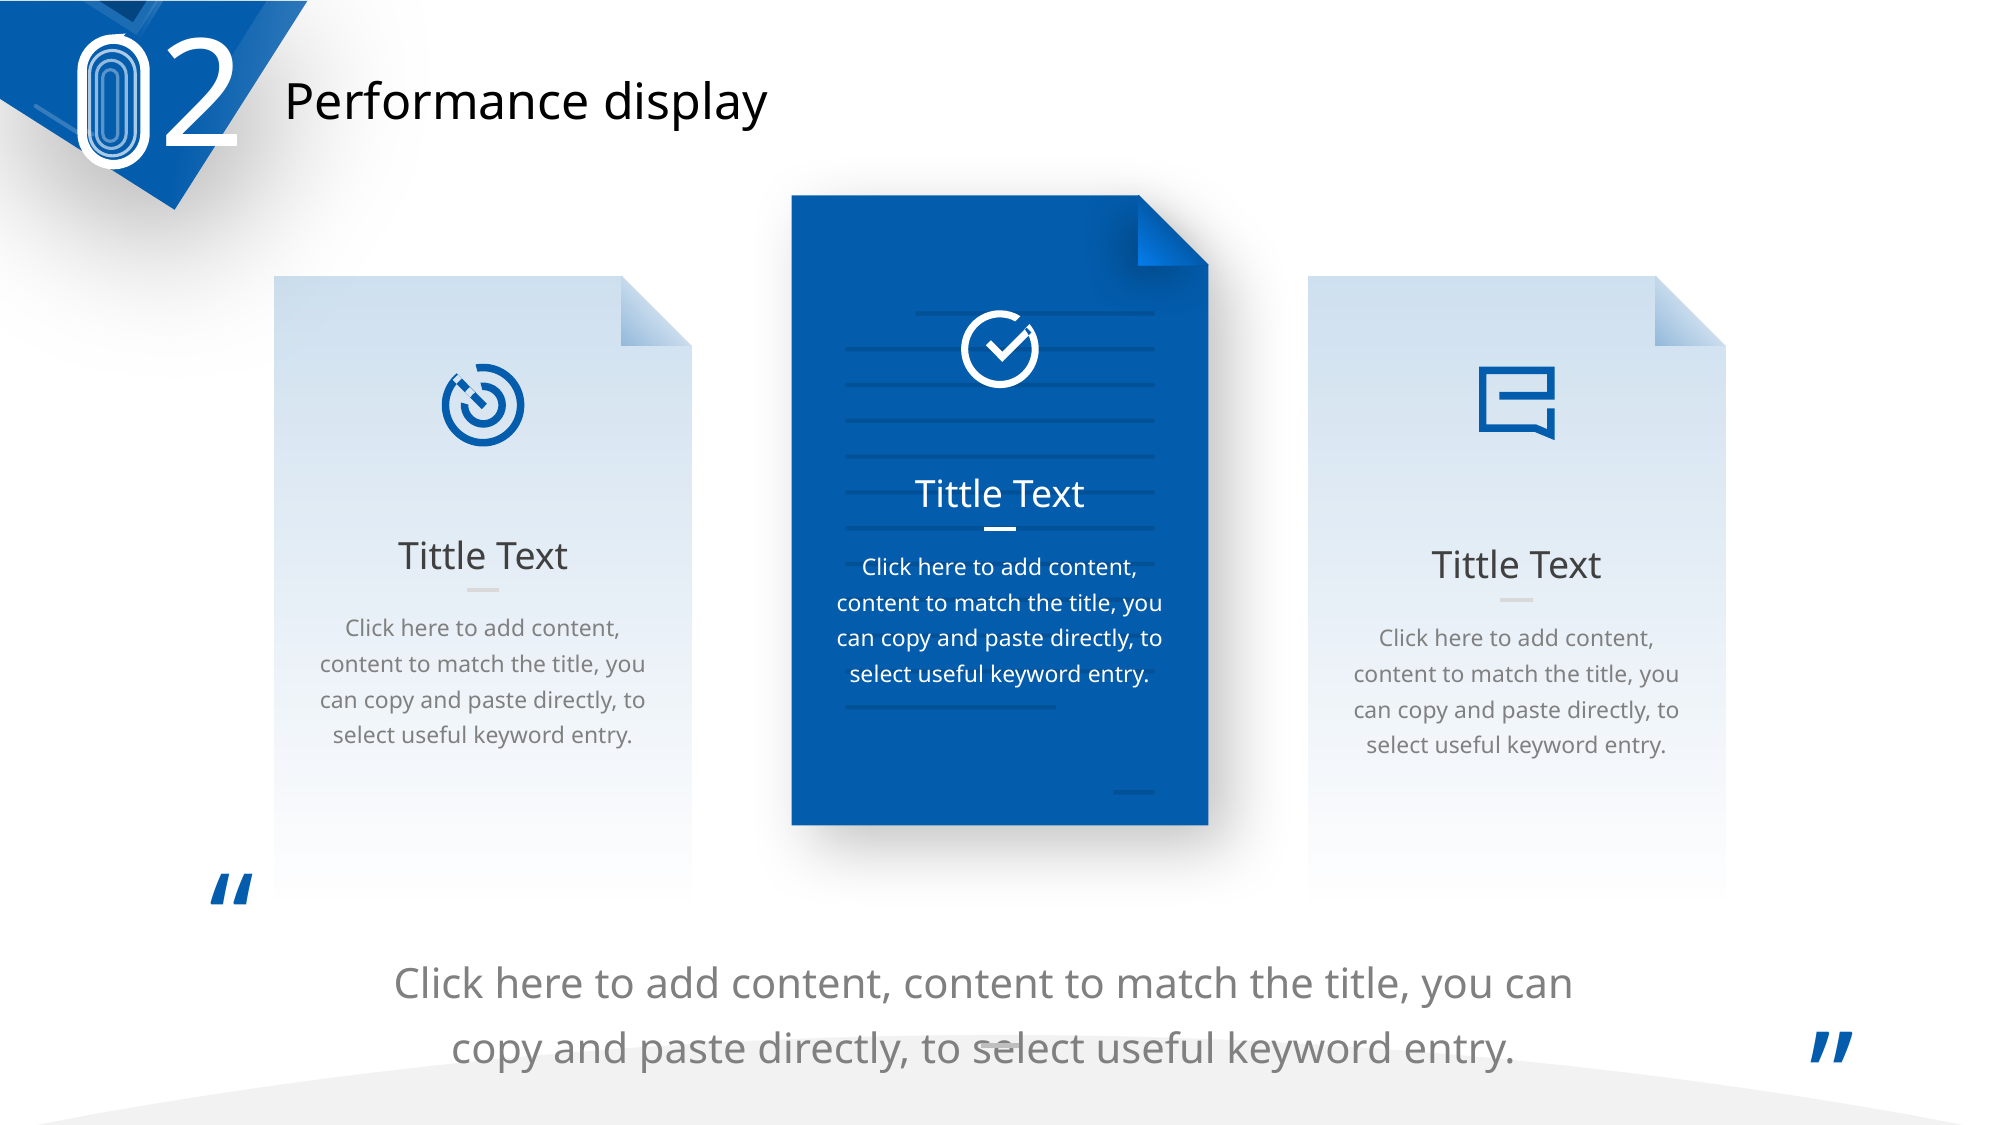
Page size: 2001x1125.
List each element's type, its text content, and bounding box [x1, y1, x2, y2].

text_box [88, 49, 137, 157]
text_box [194, 830, 1835, 1125]
text_box 2 [145, 0, 214, 185]
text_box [1308, 276, 1726, 830]
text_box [791, 195, 1209, 826]
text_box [274, 276, 692, 830]
text_box [101, 68, 119, 143]
text_box Performance display [284, 69, 1101, 130]
text_box [81, 37, 145, 166]
text_box [95, 59, 128, 150]
